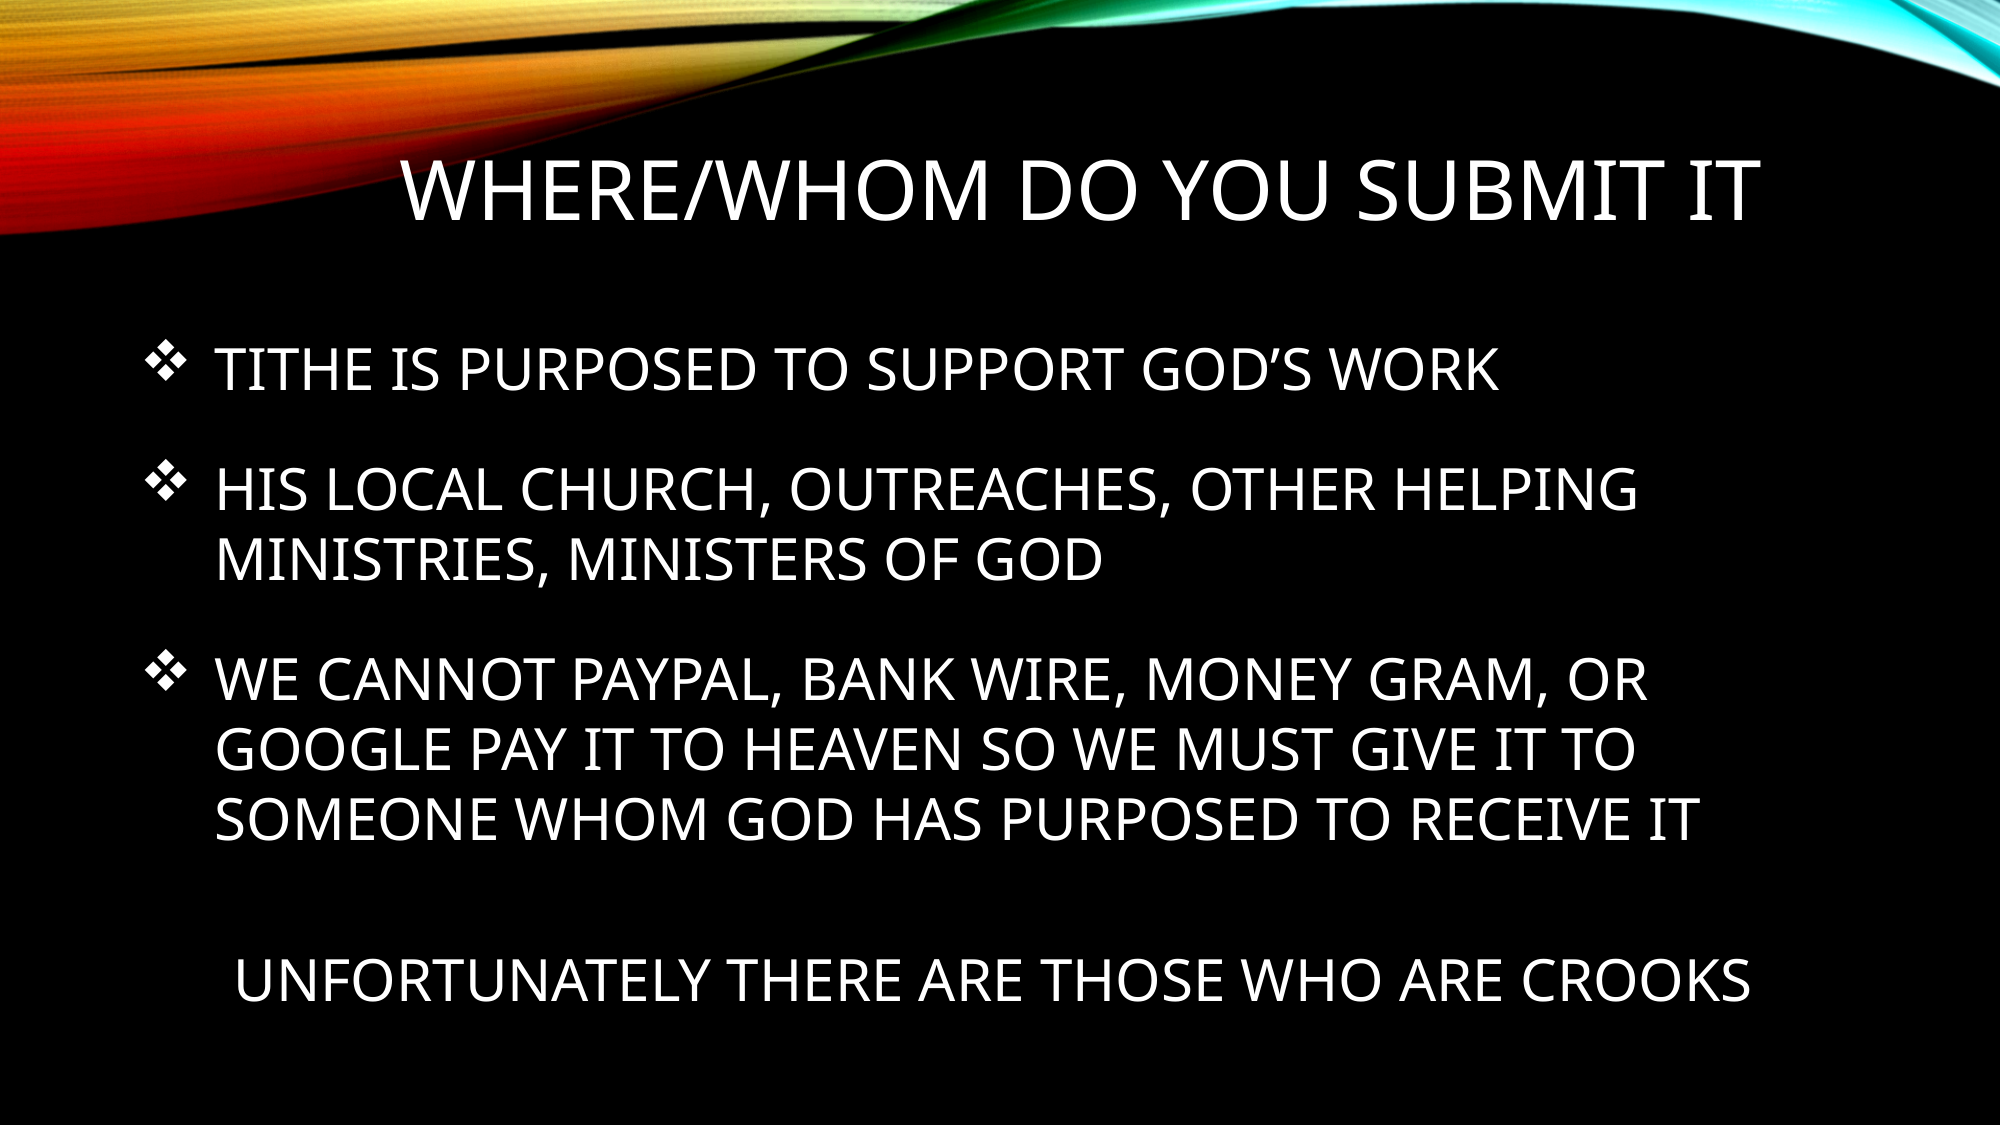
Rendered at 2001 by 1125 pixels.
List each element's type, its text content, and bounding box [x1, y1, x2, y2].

text_box TITHE IS PURPOSED TO SUPPORT GOD’S WORK HIS LOCAL CHURCH, OUTREACHES, OTHER HELPING MINISTRIES, MINISTERS OF GOD WE CANNOT PAYPAL, BANK WIRE, MONEY GRAM, OR GOOGLE PAY IT TO HEAVEN SO WE MUST GIVE IT TO SOMEONE WHOM GOD HAS PURPOSED TO RECEIVE IT [124, 324, 1863, 860]
title WHERE/WHOM DO YOU SUBMIT IT [337, 112, 1825, 275]
picture [0, 0, 2000, 237]
text_box UNFORTUNATELY THERE ARE THOSE WHO ARE CROOKS [219, 935, 1769, 1021]
